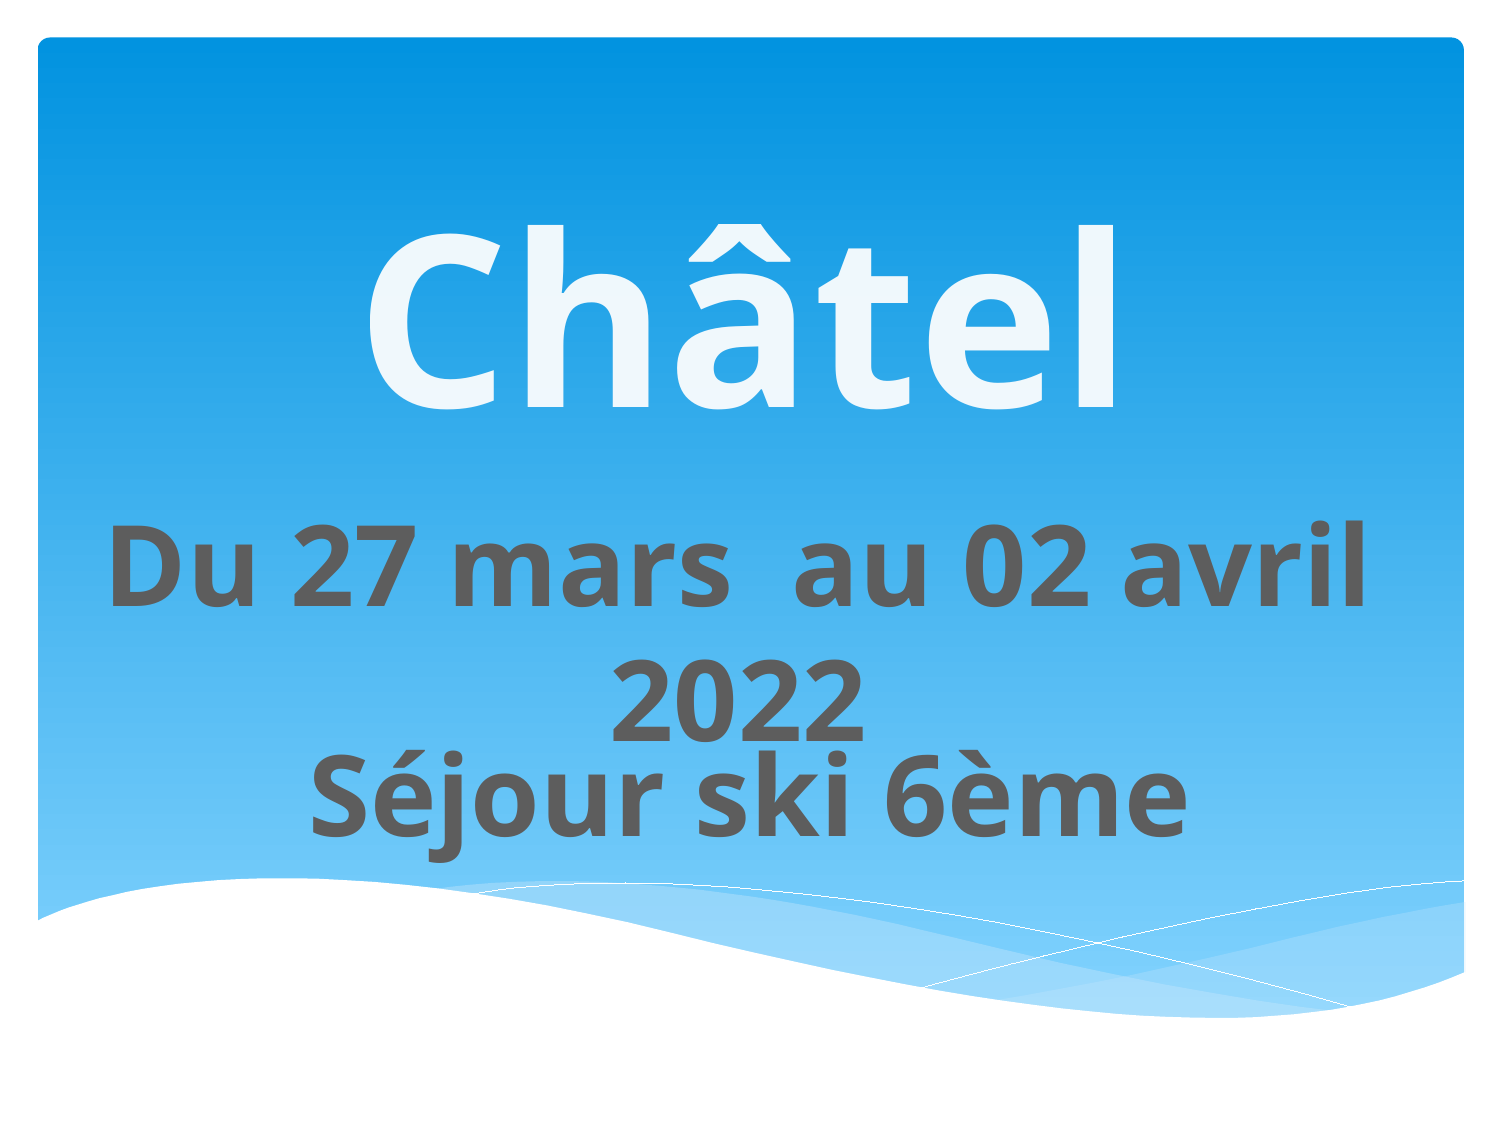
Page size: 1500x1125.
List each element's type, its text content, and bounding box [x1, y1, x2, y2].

text_box Châtel [230, 160, 1261, 464]
text_box Séjour ski 6ème [293, 715, 1207, 866]
text_box Du 27 mars au 02 avril 2022 [41, 486, 1436, 772]
